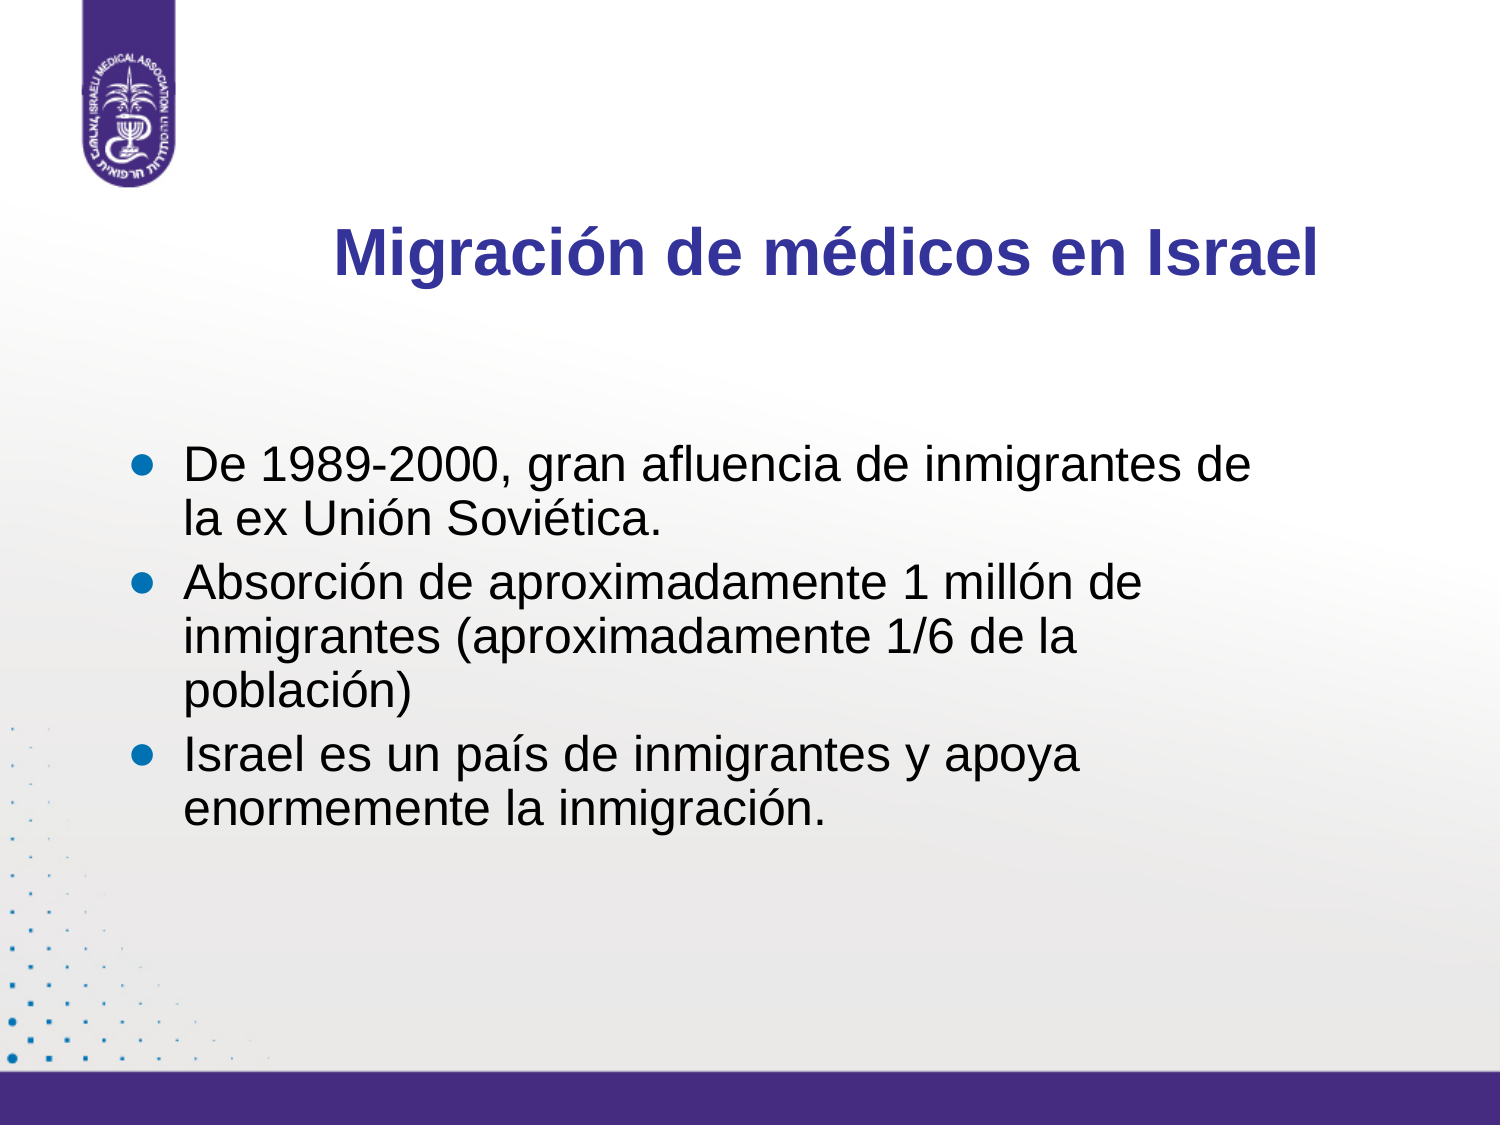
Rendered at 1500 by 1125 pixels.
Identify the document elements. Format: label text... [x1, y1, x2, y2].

picture [0, 0, 1500, 1125]
list De 1989-2000, gran afluencia de inmigrantes de la ex Unión Soviética. Absorción de aproximadamente 1 millón de inmigrantes (aproximadamente 1/6 de la población) Israel es un país de inmigrantes y apoya enormemente la inmigración. [111, 431, 1276, 938]
title Migración de médicos en Israel [290, 140, 1365, 357]
